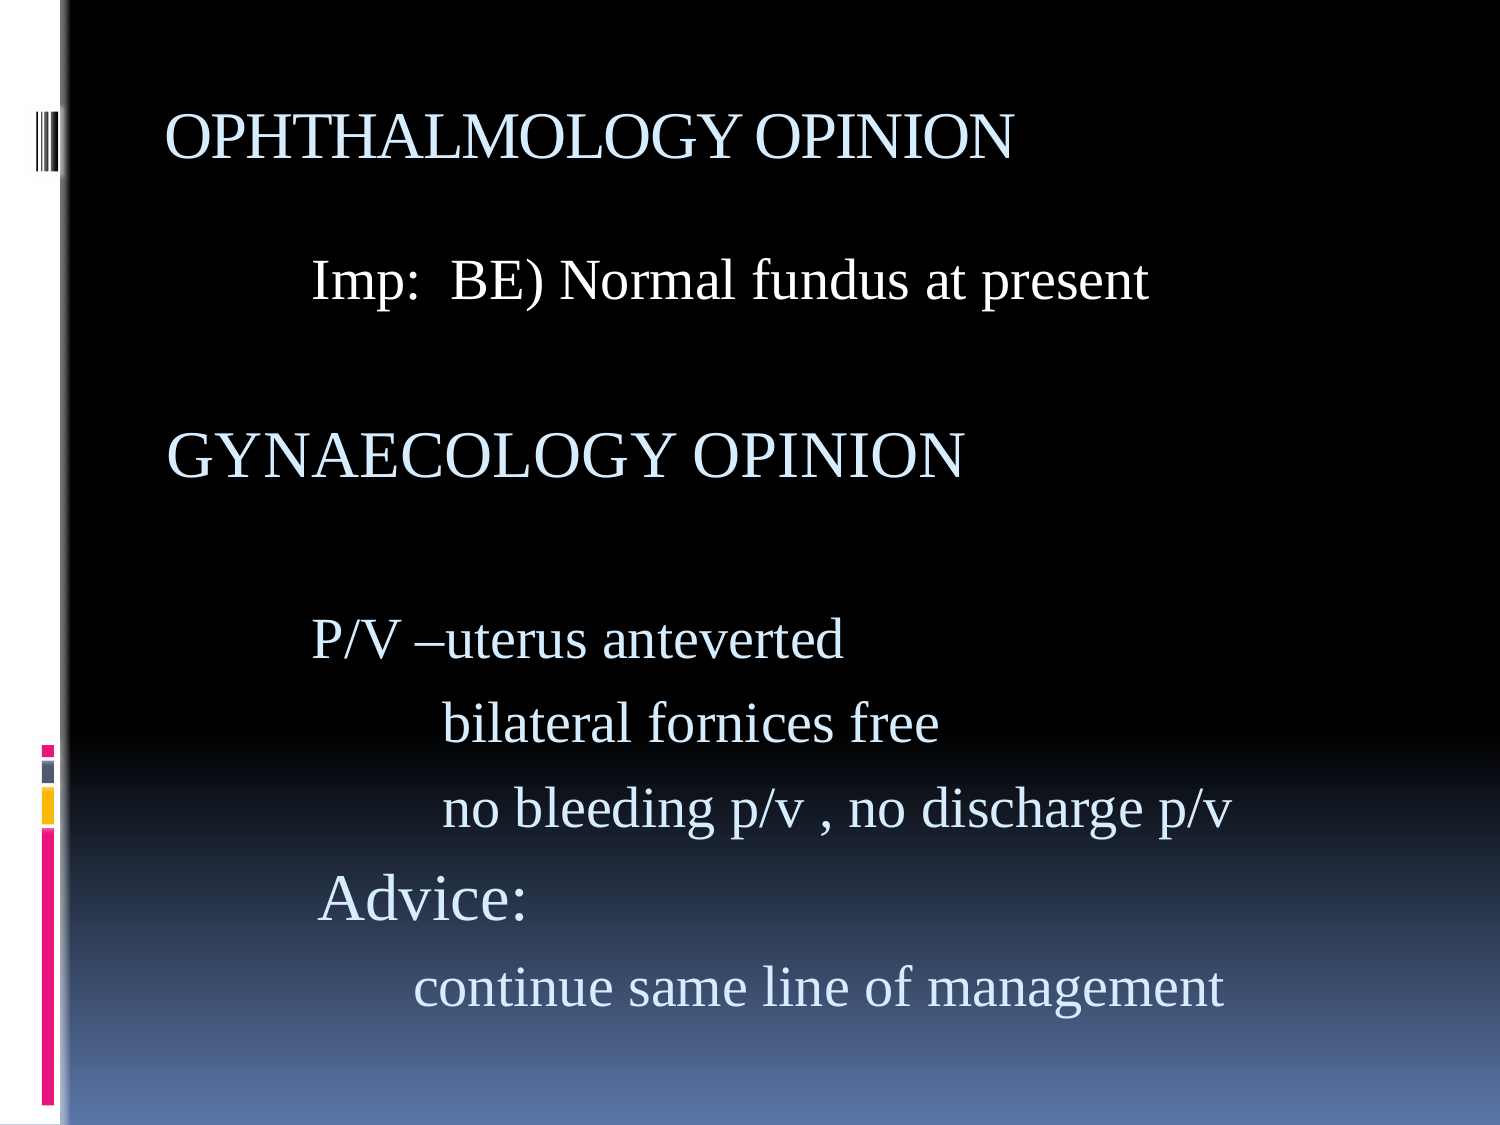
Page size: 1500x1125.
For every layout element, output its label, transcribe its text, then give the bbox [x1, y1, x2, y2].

title OPHTHALMOLOGY OPINION [150, 83, 1425, 234]
list Imp: BE) Normal fundus at present GYNAECOLOGY OPINION P/V –uterus anteverted bilateral fornices free no bleeding p/v , no discharge p/v Advice: continue same line of management [140, 234, 1416, 1090]
